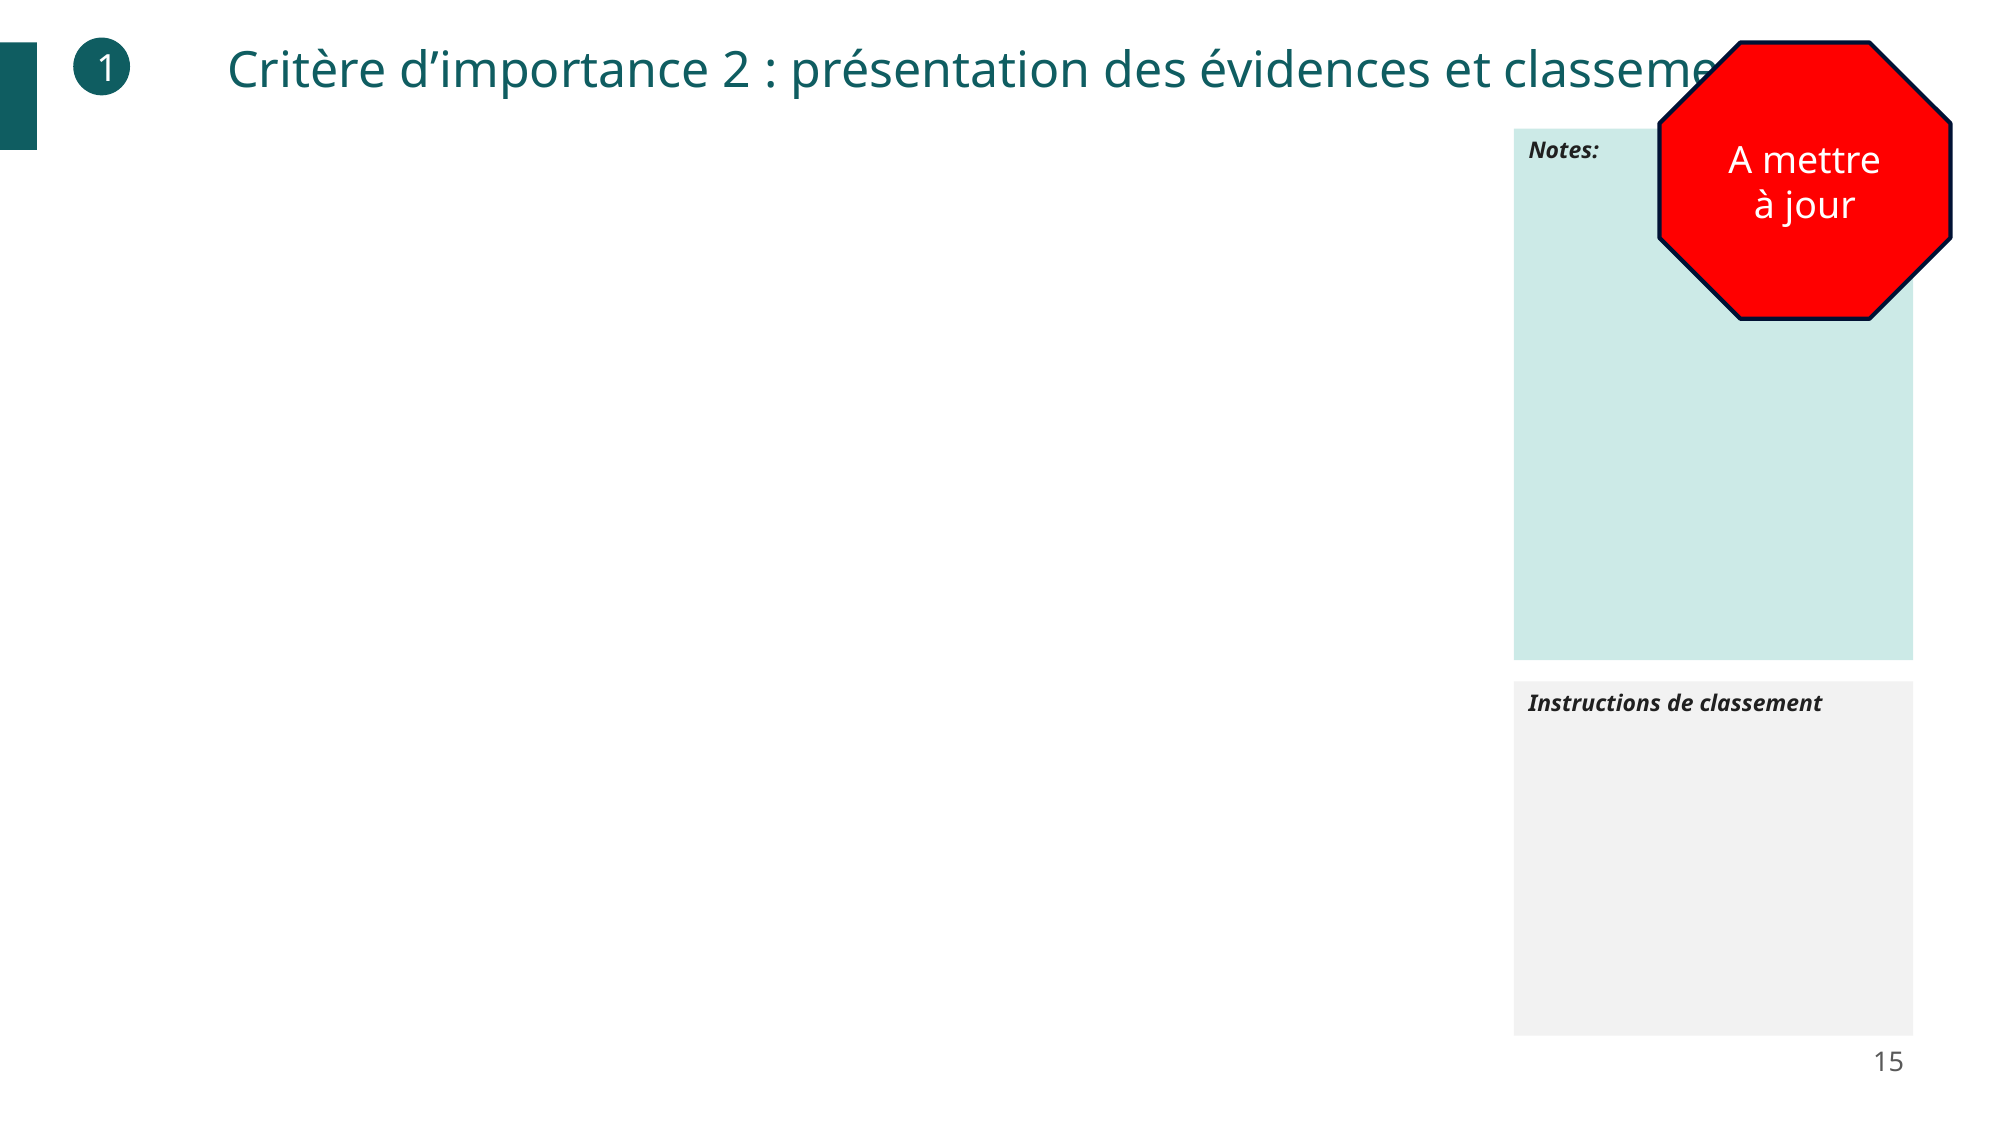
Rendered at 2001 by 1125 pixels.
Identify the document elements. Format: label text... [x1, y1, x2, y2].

text_box 1 [71, 35, 133, 98]
text_box Critère d’importance 2 : présentation des évidences et classement [77, 36, 1961, 157]
text_box [0, 42, 37, 150]
text_box Instructions de classement [1512, 679, 1915, 1038]
text_box A mettre à jour [1657, 40, 1953, 321]
slide_number 15 [1853, 1019, 1974, 1106]
text_box Notes: [1512, 126, 1915, 662]
